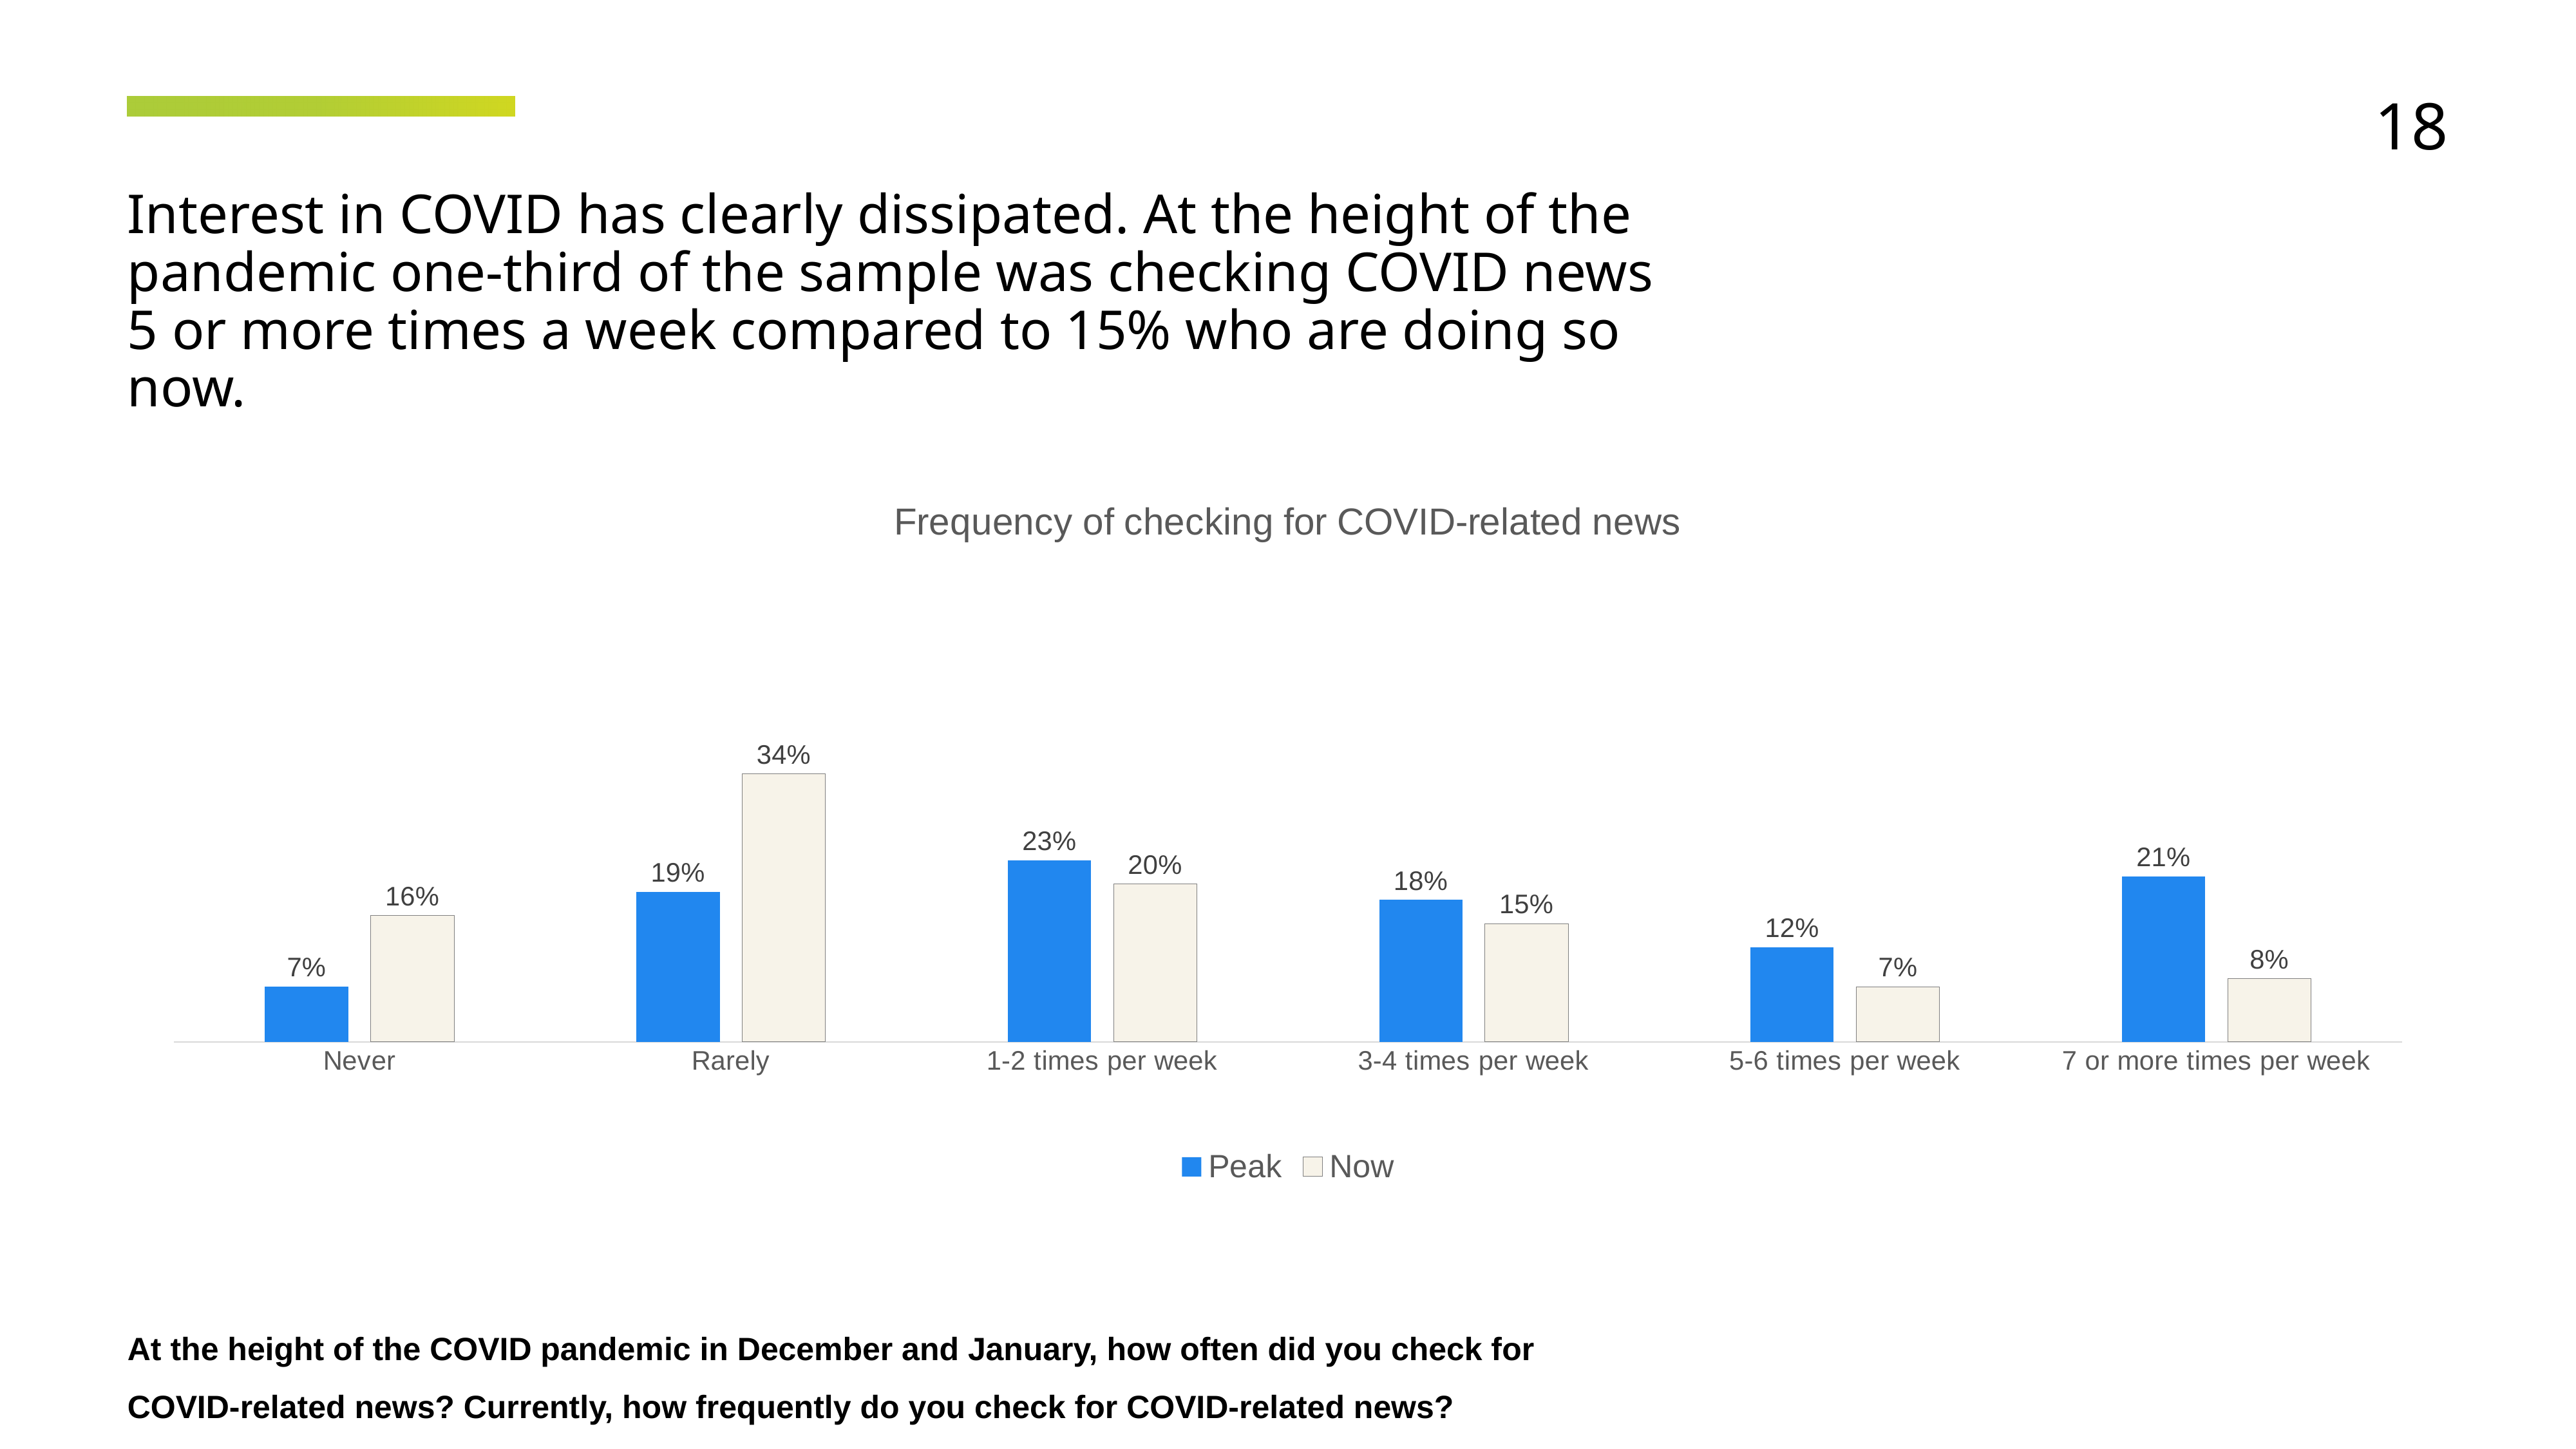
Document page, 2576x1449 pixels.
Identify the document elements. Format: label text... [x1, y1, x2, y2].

text_box 18 [2231, 85, 2448, 244]
picture [127, 96, 515, 117]
list Interest in COVID has clearly dissipated. At the height of the pandemic one-third of the sample was checking COVID news 5 or more times a week compared to 15% who are doing so now. [127, 187, 1674, 388]
chart [127, 471, 2449, 1191]
list At the height of the COVID pandemic in December and January, how often did you check for COVID-related news? Currently, how frequently do you check for COVID-related news? [127, 1309, 1544, 1372]
